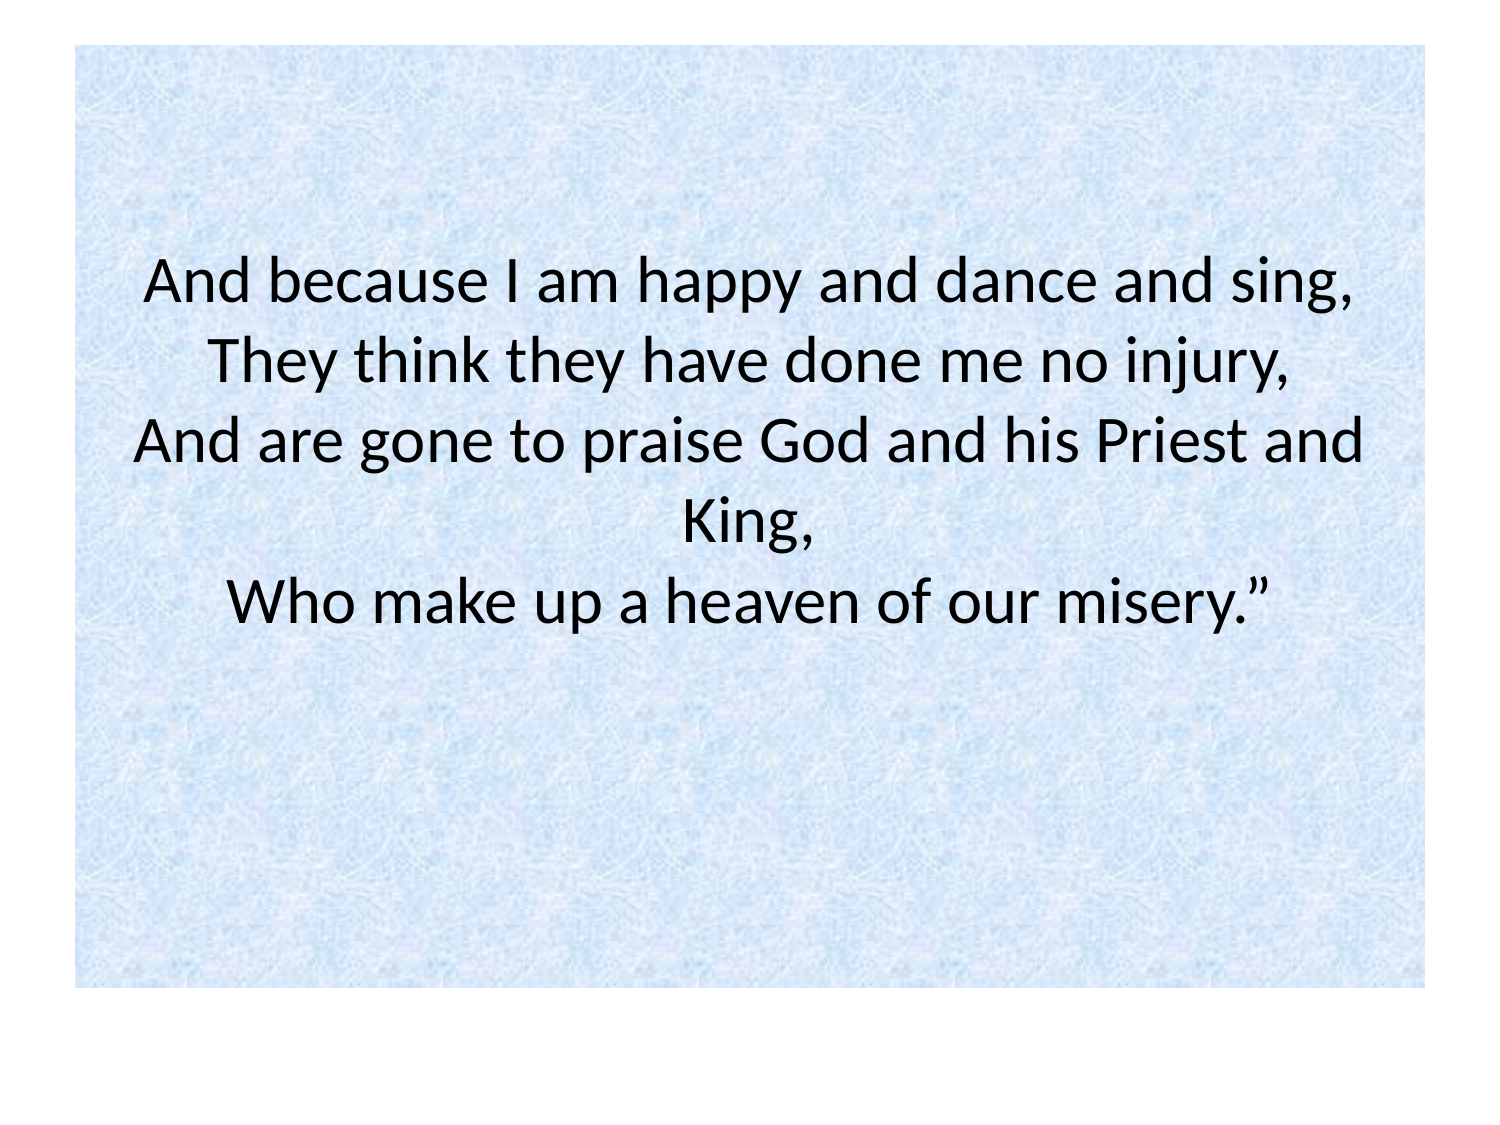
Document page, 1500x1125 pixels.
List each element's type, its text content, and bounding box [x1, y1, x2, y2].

title And because I am happy and dance and sing, They think they have done me no injury, And are gone to praise God and his Priest and King, Who make up a heaven of our misery.” [75, 45, 1425, 988]
